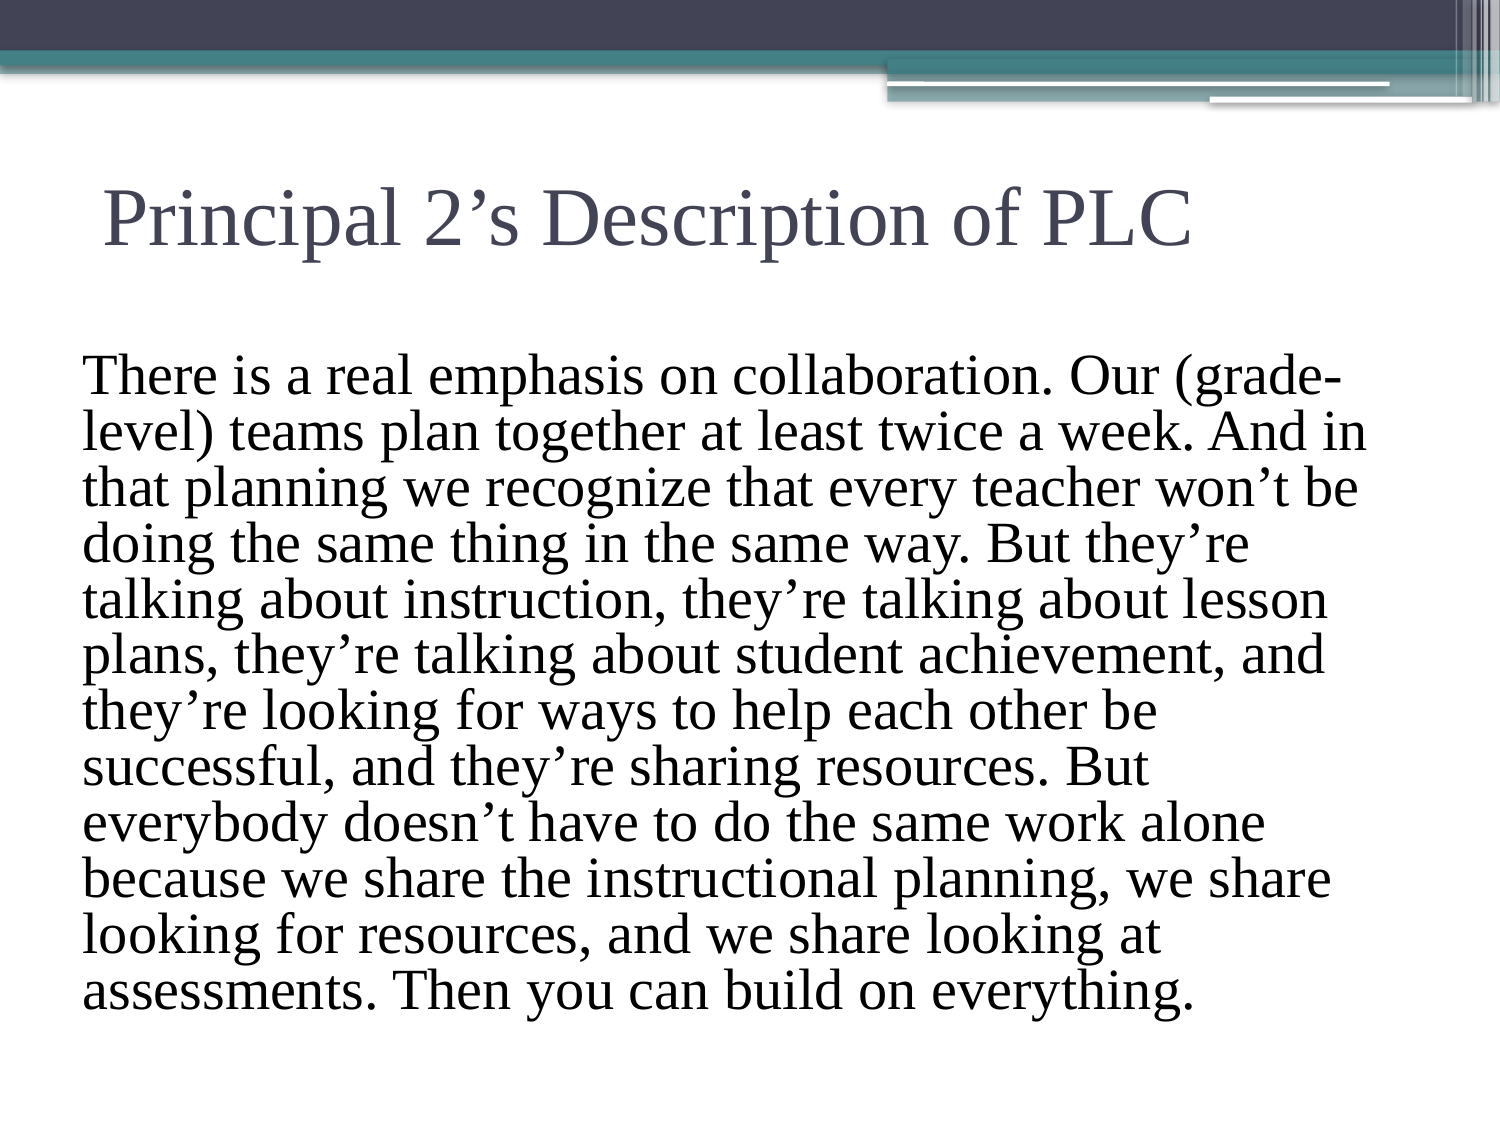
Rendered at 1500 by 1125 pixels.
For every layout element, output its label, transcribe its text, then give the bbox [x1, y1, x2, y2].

list There is a real emphasis on collaboration. Our (grade-level) teams plan together at least twice a week. And in that planning we recognize that every teacher won’t be doing the same thing in the same way. But they’re talking about instruction, they’re talking about lesson plans, they’re talking about student achievement, and they’re looking for ways to help each other be successful, and they’re sharing resources. But everybody doesn’t have to do the same work alone because we share the instructional planning, we share looking for resources, and we share looking at assessments. Then you can build on everything. [50, 312, 1400, 1038]
title Principal 2’s Description of PLC [87, 125, 1438, 300]
